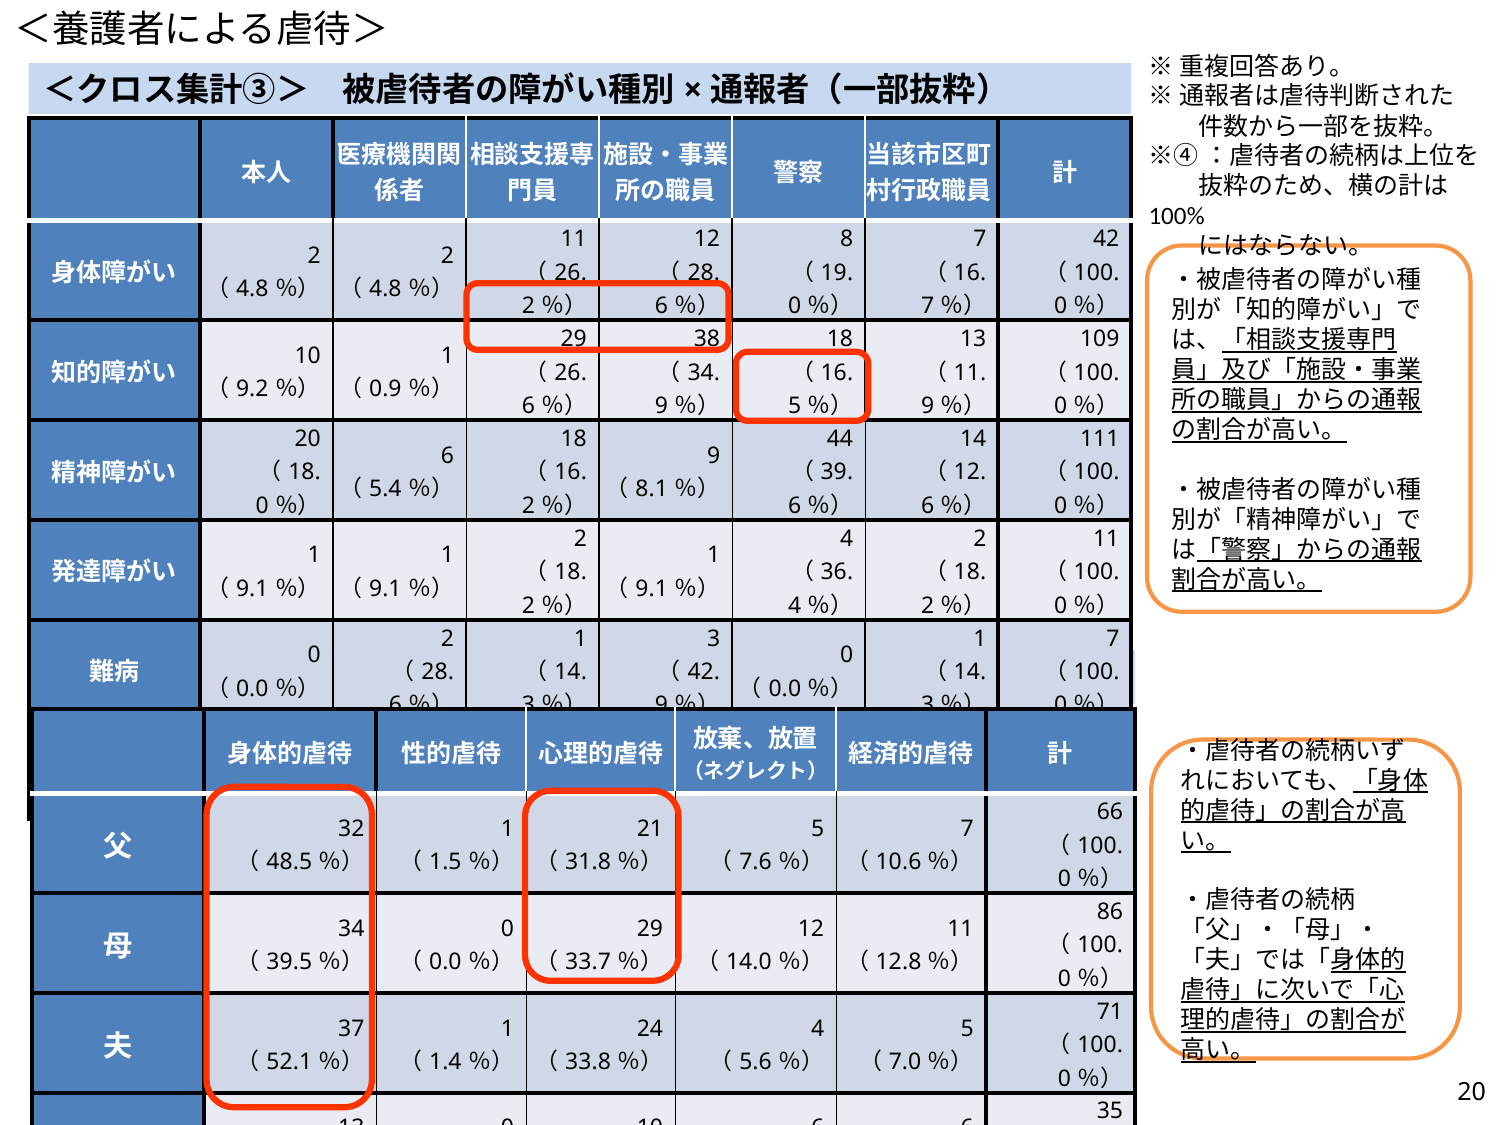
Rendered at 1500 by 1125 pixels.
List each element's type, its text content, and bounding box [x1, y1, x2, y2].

table_cell 29 （26.6％） [467, 348, 598, 418]
table_cell 7 （10.6％） [837, 796, 984, 891]
table_cell 29 （33.7％） [527, 972, 675, 991]
table_header 放棄、放置 （ネグレクト） [676, 711, 835, 791]
table_cell 11 （100.0％） [1000, 522, 1129, 618]
table_cell 42 （100.0％） [1000, 223, 1129, 318]
table_cell 20 （18.0％） [202, 422, 332, 518]
table_cell 5 （7.0％） [837, 995, 984, 1091]
table_cell 1 （9.1％） [202, 522, 332, 618]
table_header 医療機関関係者 [335, 120, 465, 218]
table_cell 86 （100.0％） [988, 895, 1133, 991]
table_cell 6 （17.1％） [837, 1095, 984, 1125]
table_cell 父 [34, 796, 202, 891]
table_cell 24 （33.8％） [527, 995, 675, 1091]
table_cell 発達障がい [31, 522, 198, 618]
table_cell 1 （14.3％） [866, 622, 996, 707]
table_cell 44 （39.6％） [733, 422, 865, 518]
table_header 性的虐待 [378, 711, 525, 791]
table_header [31, 120, 198, 218]
table_cell 71 （100.0％） [988, 995, 1133, 1091]
text_box ・虐待者の続柄いずれにおいても、「身体的虐待」の割合が高い。 ・虐待者の続柄「父」・「母」・「夫」では「身体的虐待」に次いで「心理的虐待」の割合が高い。 [1148, 737, 1462, 1061]
table_cell 兄弟 [34, 1095, 202, 1125]
table_cell 12 （14.0％） [676, 895, 836, 991]
table_cell 1 （14.3％） [467, 622, 598, 707]
table_cell 2 （4.8％） [202, 223, 332, 318]
table_cell 8 （19.0％） [733, 223, 864, 318]
table_cell 11 （26.2％） [467, 223, 598, 285]
table_cell 13 （37.1％） [206, 1095, 376, 1125]
table_header 身体的虐待 [206, 711, 374, 791]
table_cell 11 （12.8％） [837, 895, 984, 991]
table_header 計 [988, 711, 1133, 791]
table_cell 7 （16.7％） [866, 223, 996, 318]
table_cell 1 （0.9％） [334, 322, 466, 418]
table_cell 109 （100.0％） [1000, 322, 1129, 418]
text_box [204, 784, 375, 1110]
table_cell 7 （100.0％） [1000, 622, 1129, 707]
table_cell 18 （16.5％） [733, 322, 864, 362]
table_cell 3 （42.9％） [600, 622, 731, 707]
table_cell 0 （0.0％） [202, 622, 332, 707]
table_header 警察 [733, 120, 864, 218]
table_header [34, 711, 202, 791]
table_cell 38 （34.9％） [600, 322, 732, 418]
table_header 相談支援専門員 [467, 120, 598, 218]
table_cell 母 [34, 895, 202, 991]
table_cell 知的障がい [31, 322, 198, 418]
table_cell 精神障がい [31, 422, 198, 518]
table_cell 6 （17.1％） [676, 1095, 836, 1125]
table_header 施設・事業所の職員 [600, 120, 731, 218]
table_cell 1 （1.4％） [377, 995, 526, 1091]
table_cell 4 （36.4％） [733, 522, 865, 618]
table_header 心理的虐待 [527, 711, 674, 791]
table_cell 10 （28.6％） [527, 1095, 675, 1125]
table_cell 111 （100.0％） [1000, 422, 1129, 518]
title ＜クロス集計③＞ 被虐待者の障がい種別×通報者（一部抜粋） [28, 63, 1132, 114]
table_cell 2 （18.2％） [467, 522, 598, 618]
table_cell 2 （28.6％） [334, 622, 465, 707]
table_header 経済的虐待 [837, 711, 984, 791]
table_cell 1 （1.5％） [377, 796, 526, 891]
table_cell 2 （4.8％） [334, 223, 465, 318]
text_box ＜養護者による虐待＞ [0, 0, 573, 58]
table_cell 2 （18.2％） [866, 522, 996, 618]
slide_number 19 [1151, 1062, 1500, 1122]
text_box ※重複回答あり。 ※通報者は虐待判断された 件数から一部を抜粋。 ※④：虐待者の続柄は上位を 抜粋のため、横の計は100% にはならない。 [1133, 42, 1500, 268]
table_cell 9 （8.1％） [600, 422, 732, 518]
text_box [733, 349, 871, 423]
text_box ・被虐待者の障がい種別が「知的障がい」では、「相談支援専門員」及び「施設・事業所の職員」からの通報の割合が高い。 ・被虐待者の障がい種別が「精神障がい」では「警察」からの通報割合が高い。 [1144, 268, 1473, 614]
table_cell 35 （100.0％） [988, 1095, 1133, 1125]
text_box [522, 788, 681, 983]
table_cell 14 （12.6％） [866, 422, 996, 518]
table_header 当該市区町村行政職員 [866, 120, 996, 218]
table_header 計 [1000, 120, 1129, 218]
table_cell 夫 [34, 995, 202, 1091]
table_cell 6 （5.4％） [334, 422, 466, 518]
table_cell 66 （100.0％） [988, 796, 1133, 891]
table_cell 5 （7.6％） [676, 796, 836, 891]
table_cell 難病 [31, 622, 198, 707]
table_cell 4 （5.6％） [676, 995, 836, 1091]
table_cell 10 （9.2％） [202, 322, 332, 418]
table_cell 32 （48.5％） [369, 796, 376, 891]
table_cell 18 （16.2％） [467, 422, 598, 518]
table_cell 身体障がい [31, 223, 198, 318]
table_cell 12 （28.6％） [600, 223, 731, 290]
table_cell 1 （9.1％） [334, 522, 466, 618]
table_cell 13 （11.9％） [866, 322, 996, 418]
table_header 本人 [202, 120, 331, 218]
table_cell 1 （9.1％） [600, 522, 732, 618]
text_box [464, 281, 731, 352]
table_cell 0 （0.0％） [377, 1095, 526, 1125]
table_cell 0 （0.0％） [733, 622, 864, 707]
table_cell 0 （0.0％） [377, 895, 526, 991]
